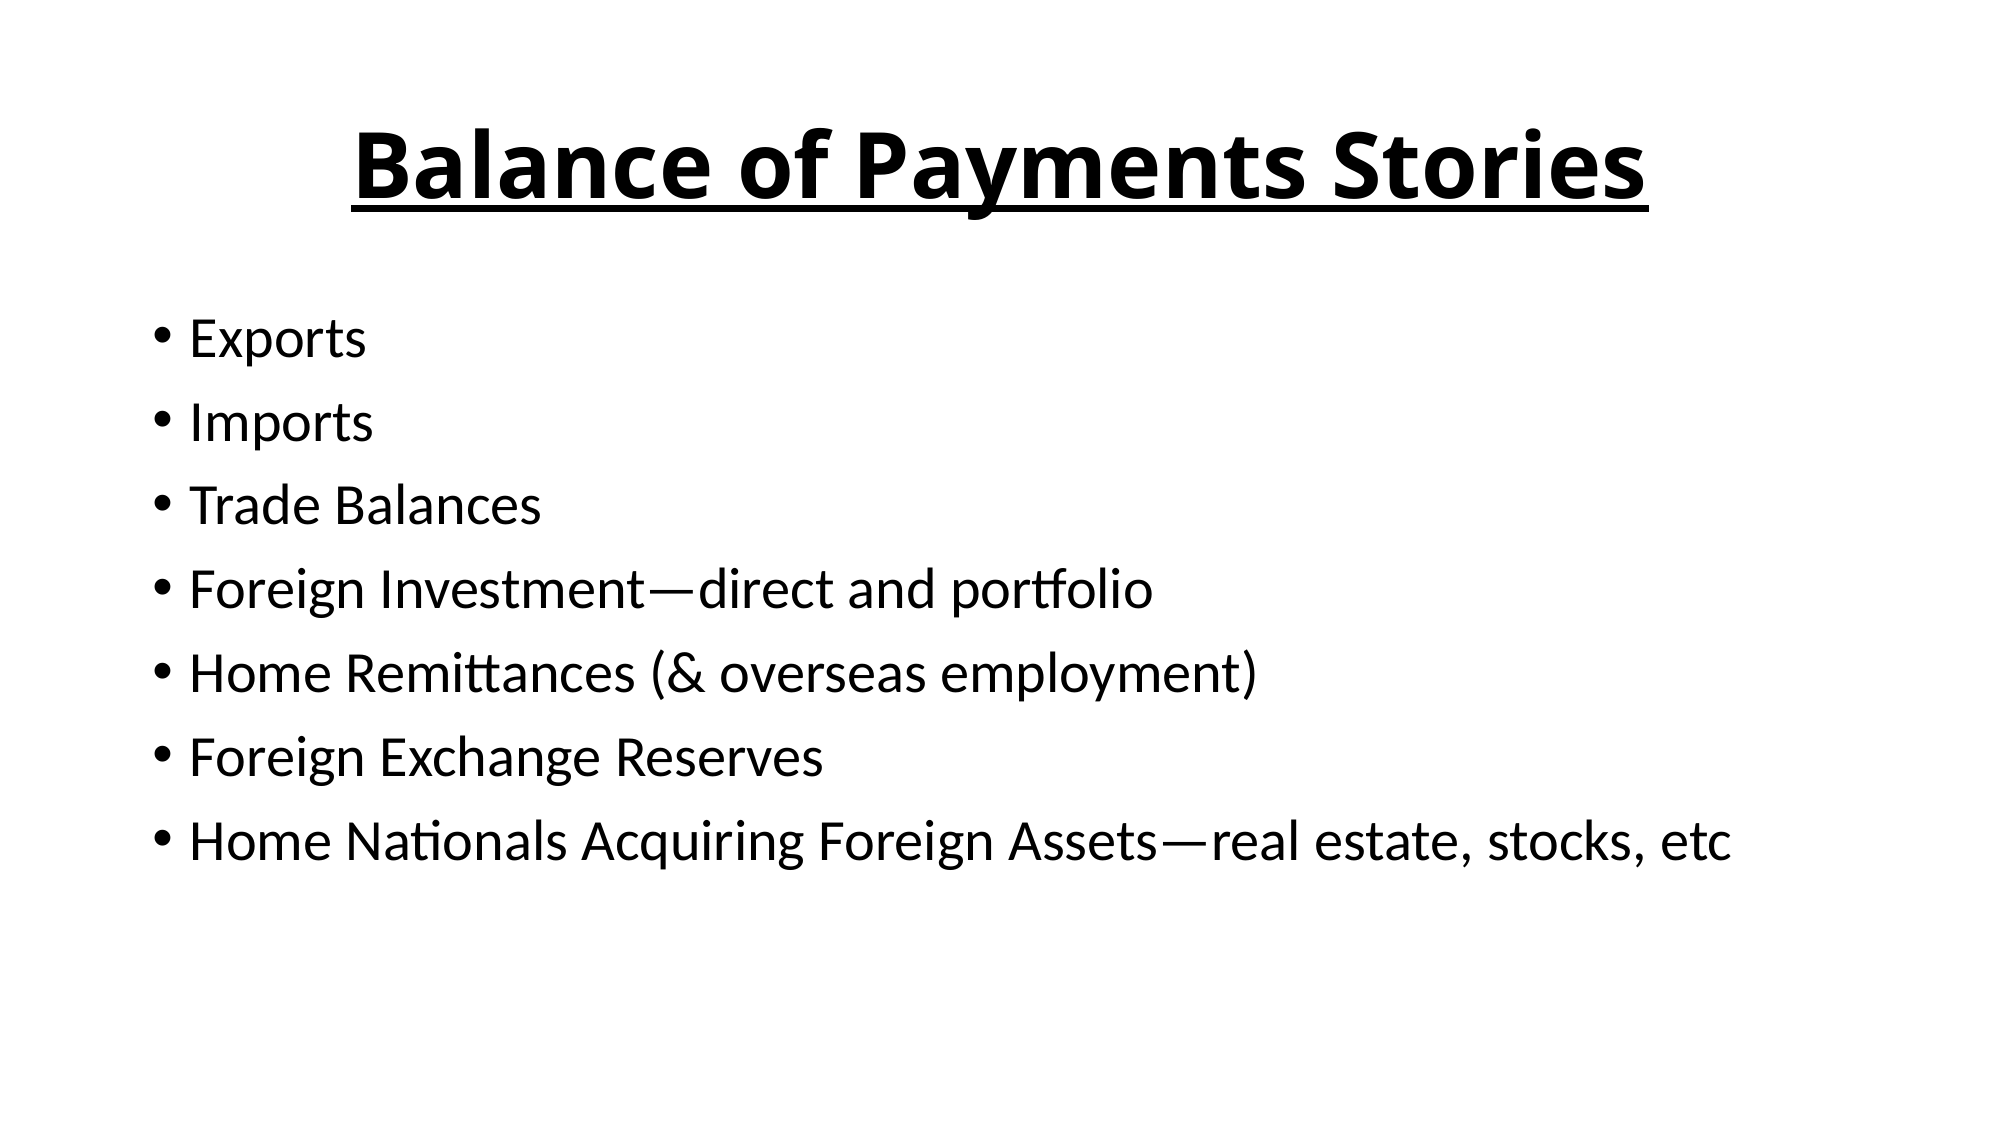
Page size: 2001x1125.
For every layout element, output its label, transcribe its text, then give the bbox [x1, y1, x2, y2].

list Exports Imports Trade Balances Foreign Investment—direct and portfolio Home Remittances (& overseas employment) Foreign Exchange Reserves Home Nationals Acquiring Foreign Assets—real estate, stocks, etc [137, 299, 1863, 1014]
title Balance of Payments Stories [137, 59, 1863, 278]
